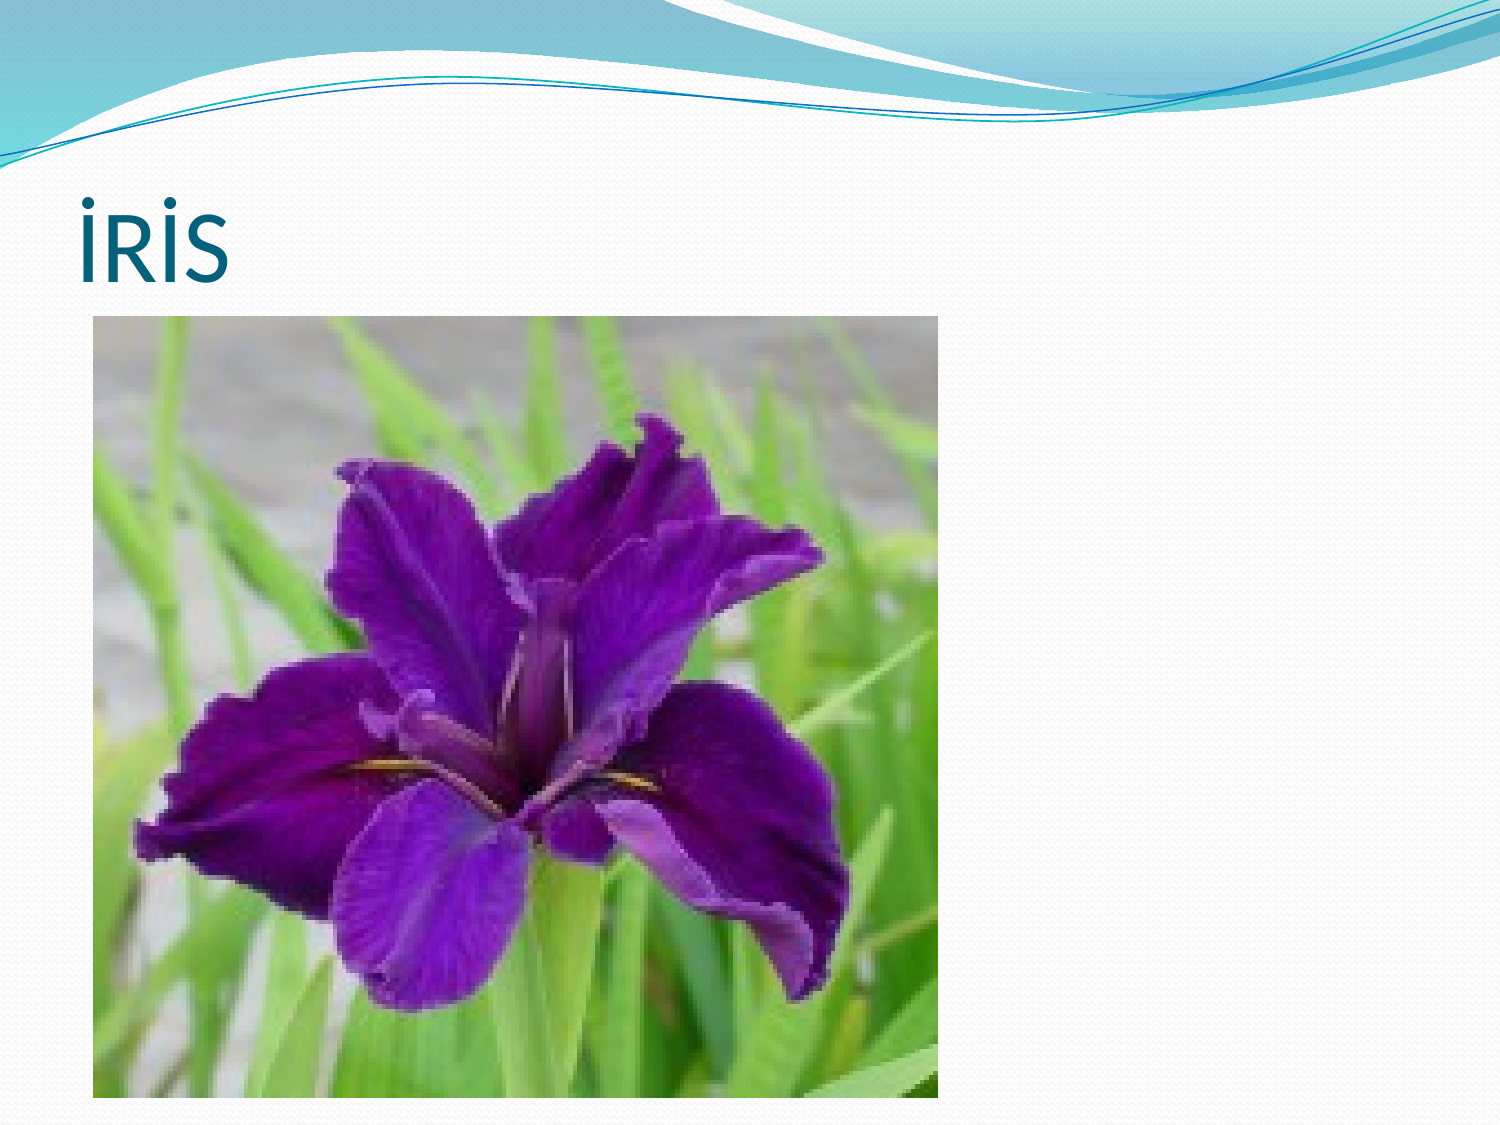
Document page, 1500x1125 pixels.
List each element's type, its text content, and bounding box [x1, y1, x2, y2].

title İRİS [75, 115, 1425, 303]
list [93, 316, 938, 1099]
